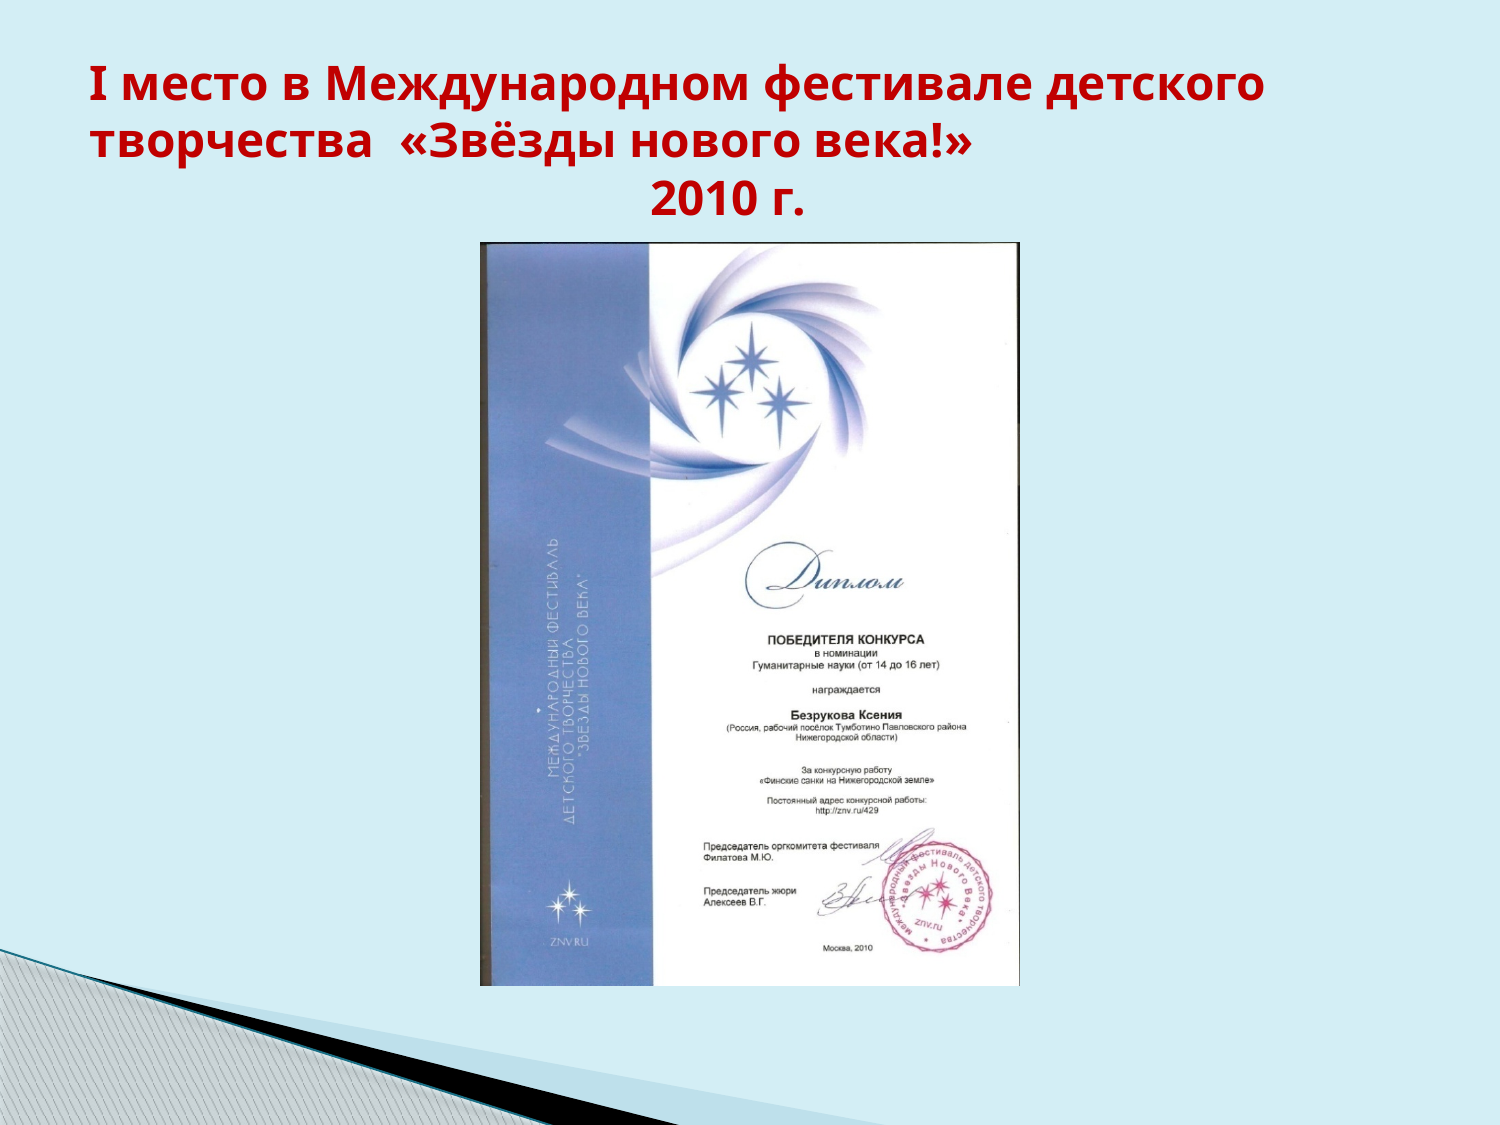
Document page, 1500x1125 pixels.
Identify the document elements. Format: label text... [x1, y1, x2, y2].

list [479, 242, 1021, 986]
title I место в Международном фестивале детского творчества «Звёзды нового века!» 2010 г. [75, 45, 1425, 233]
